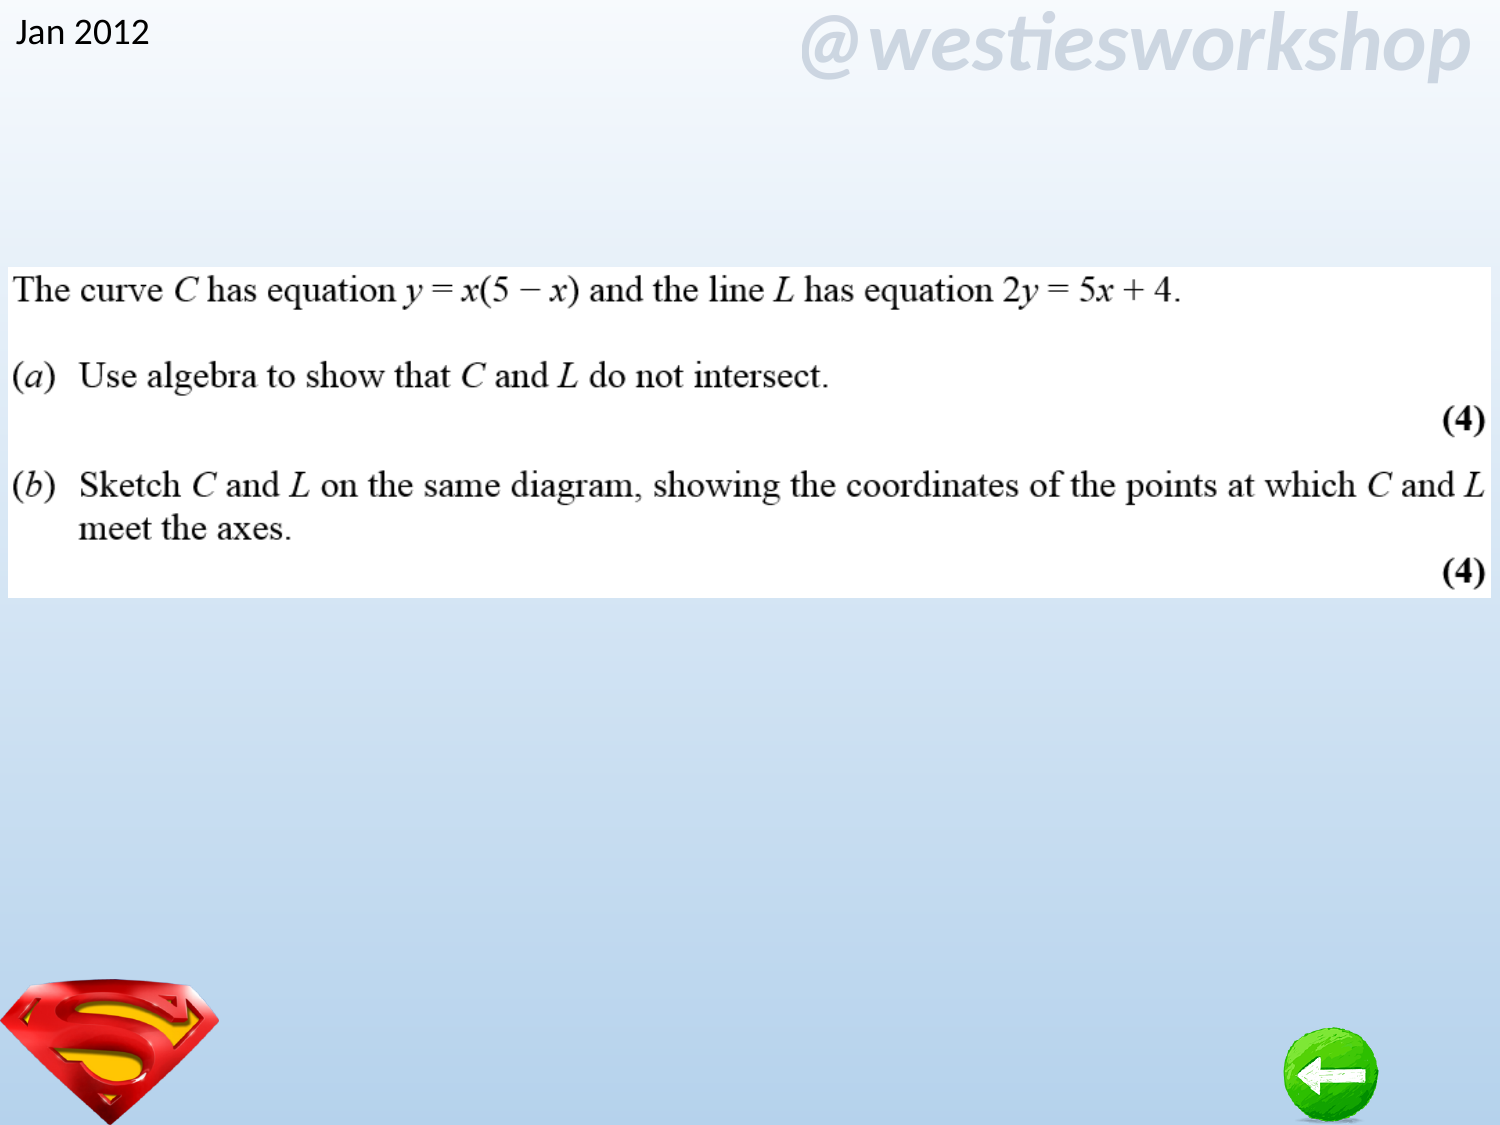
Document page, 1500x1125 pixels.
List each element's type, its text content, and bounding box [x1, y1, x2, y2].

picture [0, 979, 219, 1125]
picture [8, 267, 1491, 598]
text_box Jan 2012 [1, 0, 165, 60]
picture [1281, 1027, 1380, 1125]
